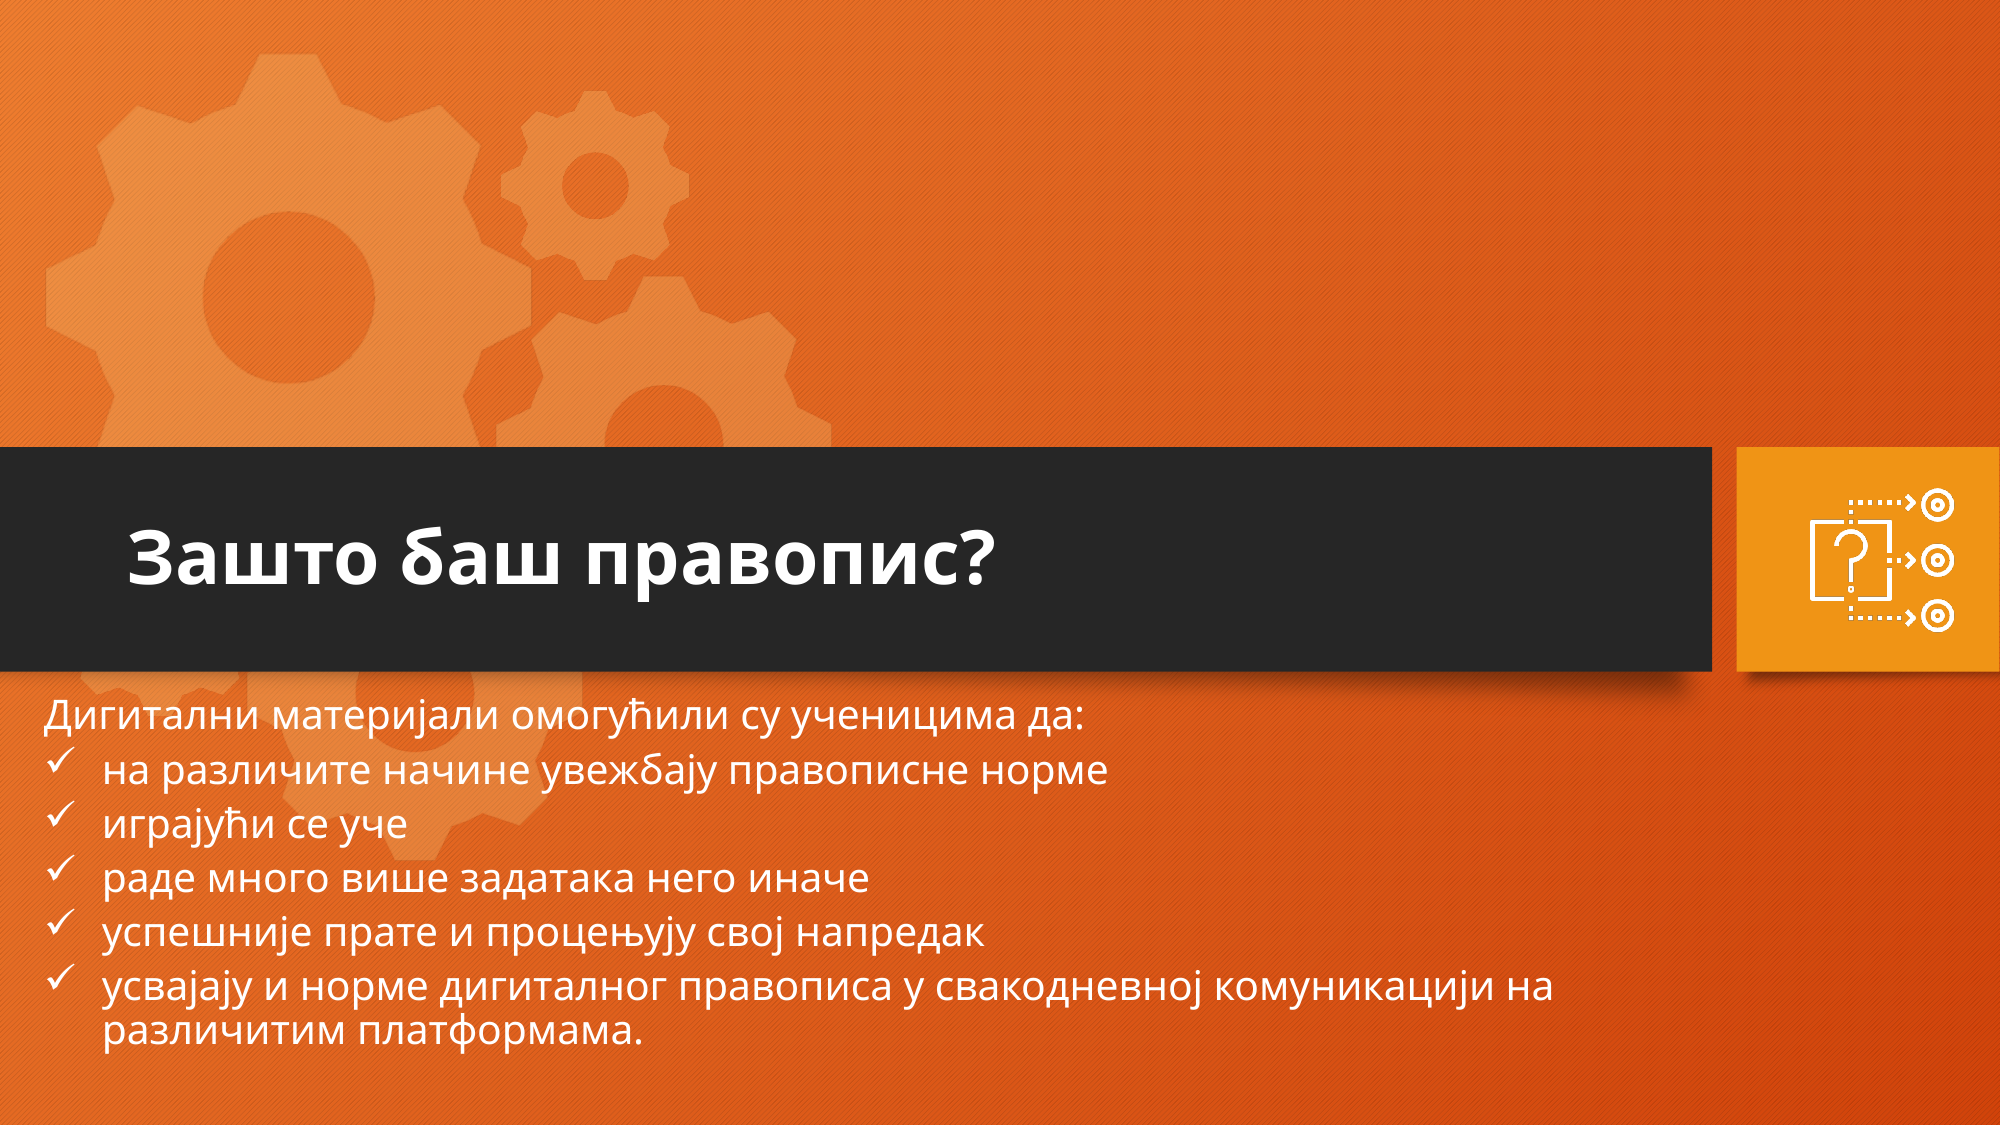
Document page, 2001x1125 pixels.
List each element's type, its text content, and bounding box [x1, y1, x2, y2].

picture [29, 12, 901, 447]
picture [1804, 483, 1959, 638]
title Зашто баш правопис? [111, 470, 1689, 650]
picture [1736, 672, 2000, 695]
list Дигитални материјали омогућили су ученицима да: на различите начине увежбају правописне норме играјући се уче раде много више задатака него иначе успешније прате и процењују свој напредак усвајају и норме дигиталног правописа у свакодневној комуникацији на различитим платформама. [28, 687, 1740, 1125]
picture [0, 672, 1713, 757]
